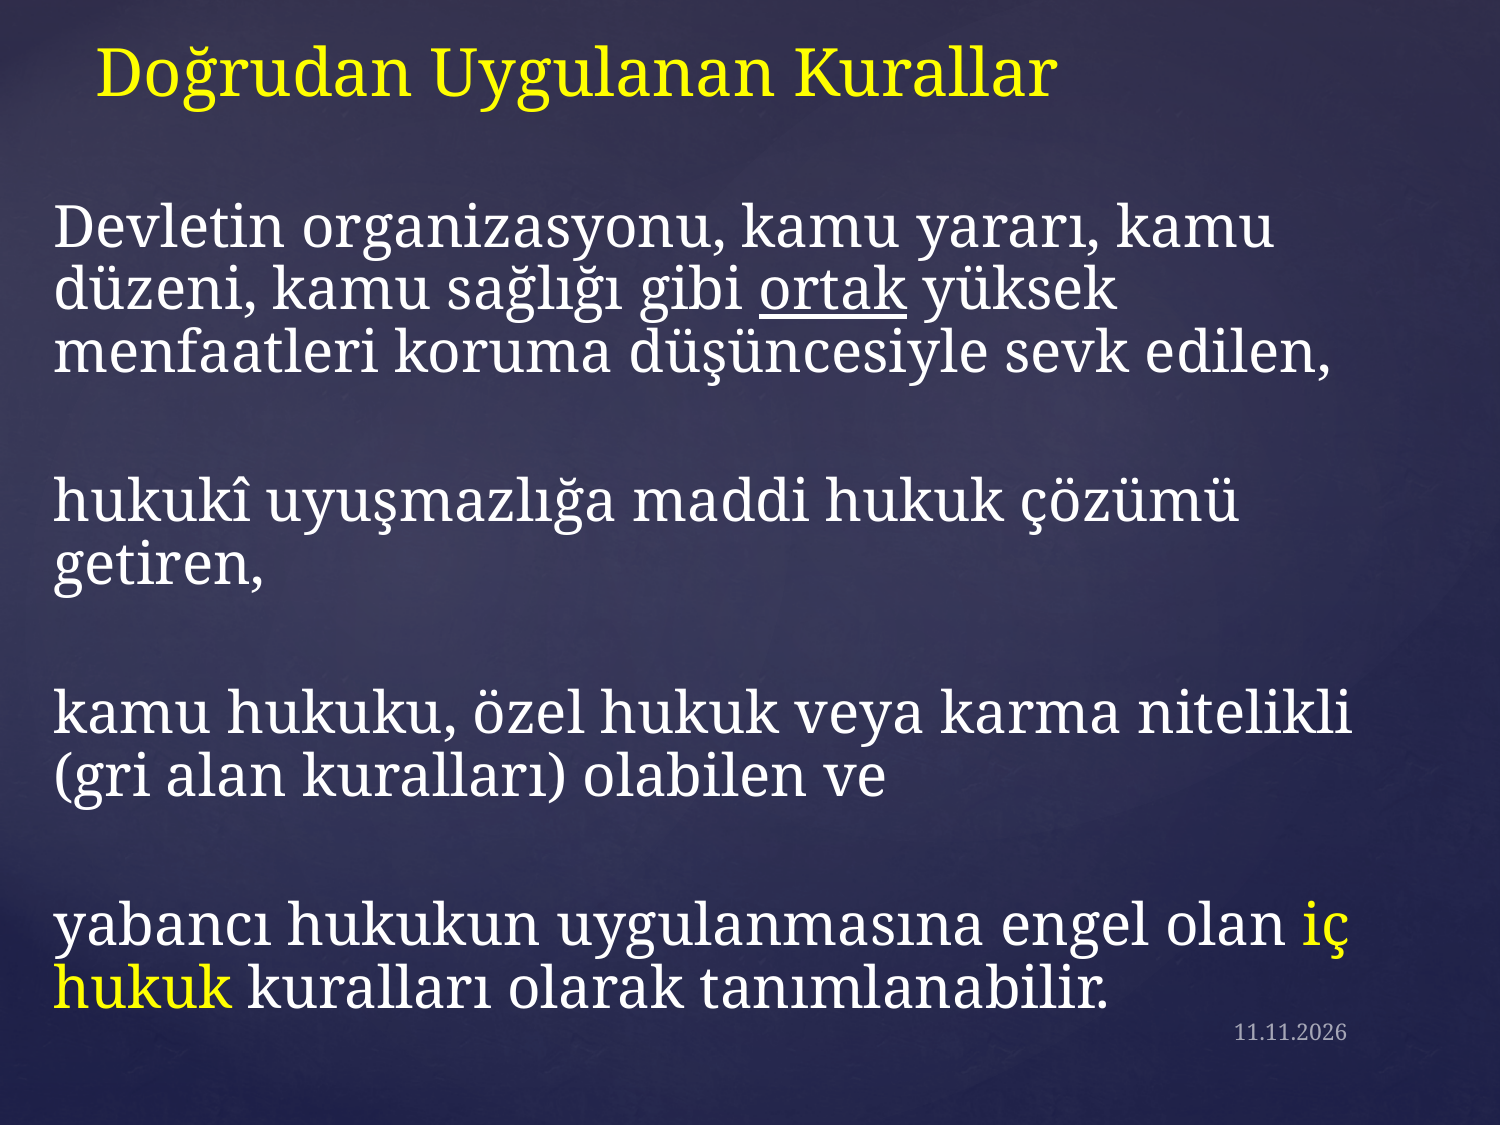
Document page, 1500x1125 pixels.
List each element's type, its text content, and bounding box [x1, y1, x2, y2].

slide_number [1012, 1009, 1363, 1070]
list Doğrudan Uygulanan Kurallar Devletin organizasyonu, kamu yararı, kamu düzeni, kamu sağlığı gibi ortak yüksek menfaatleri koruma düşüncesiyle sevk edilen, hukukî uyuşmazlığa maddi hukuk çözümü getiren, kamu hukuku, özel hukuk veya karma nitelikli (gri alan kuralları) olabilen ve yabancı hukukun uygulanmasına engel olan iç hukuk kuralları olarak tanımlanabilir. [35, 31, 1436, 1094]
